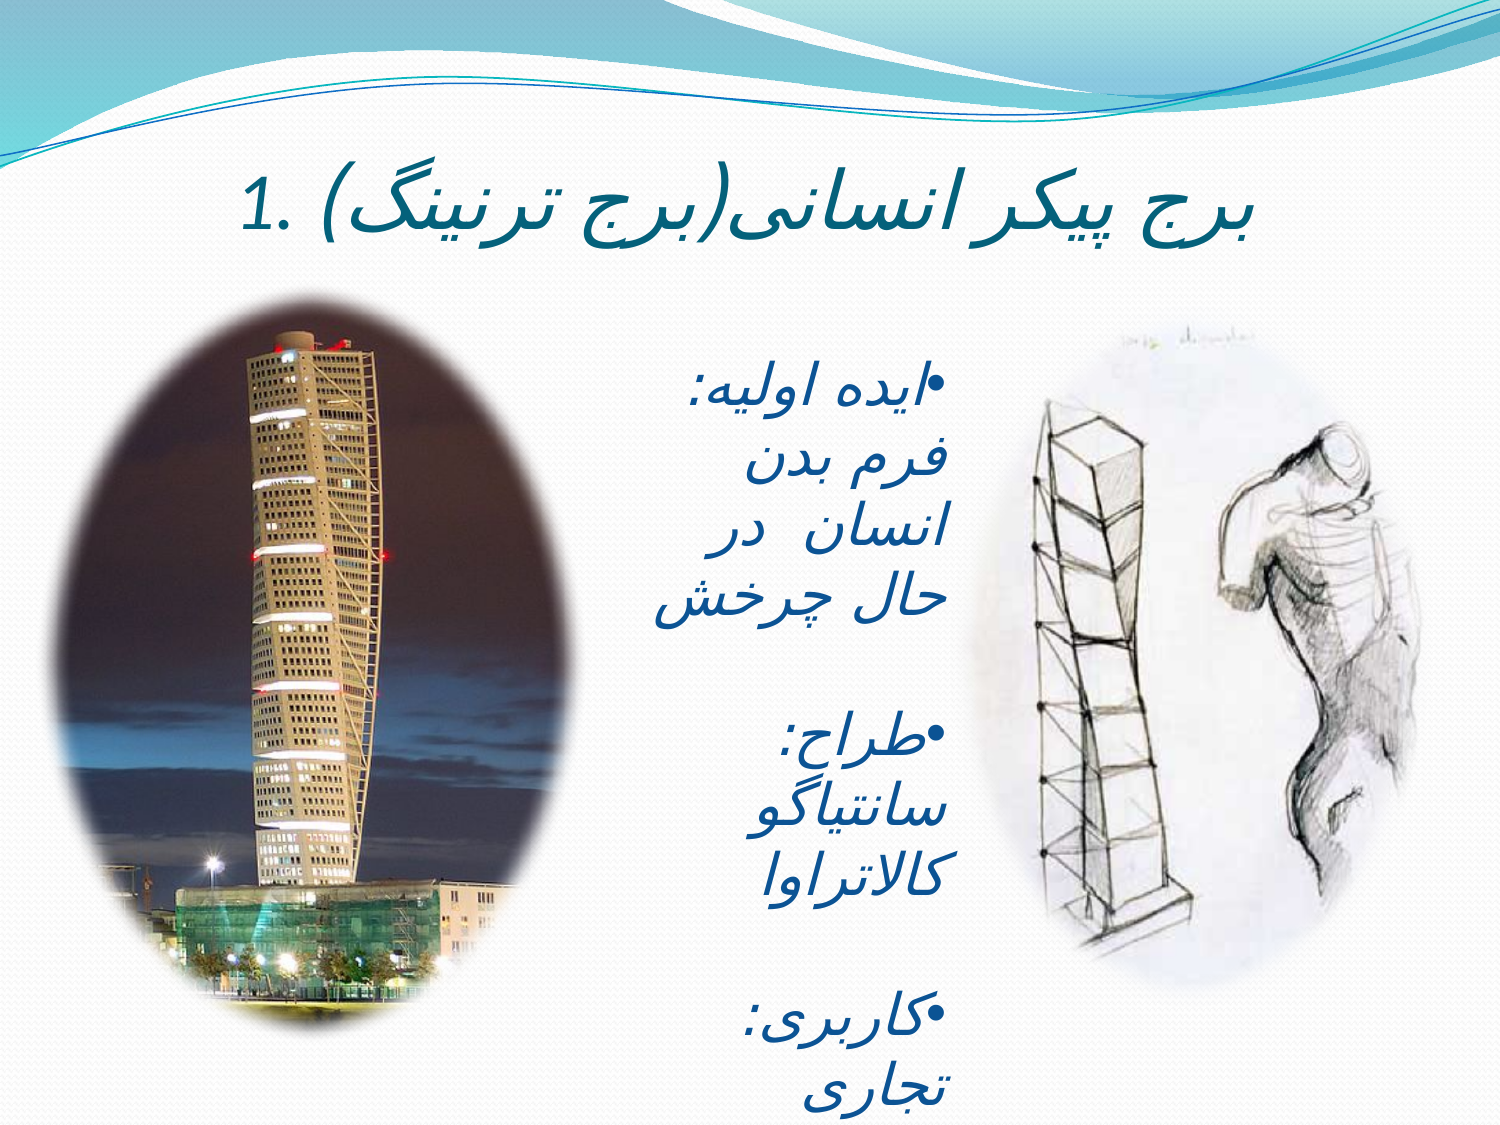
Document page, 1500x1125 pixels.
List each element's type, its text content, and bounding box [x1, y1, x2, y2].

picture [948, 304, 1430, 1008]
text_box ایده اولیه: فرم بدن انسان در حال چرخش طراح: سانتیاگو کالاتراوا کاربری: تجاری مسکونی [609, 339, 961, 1125]
picture [34, 280, 587, 1044]
title 1. برج پیکر انسانی(برج ترنینگ) [70, 140, 1421, 247]
